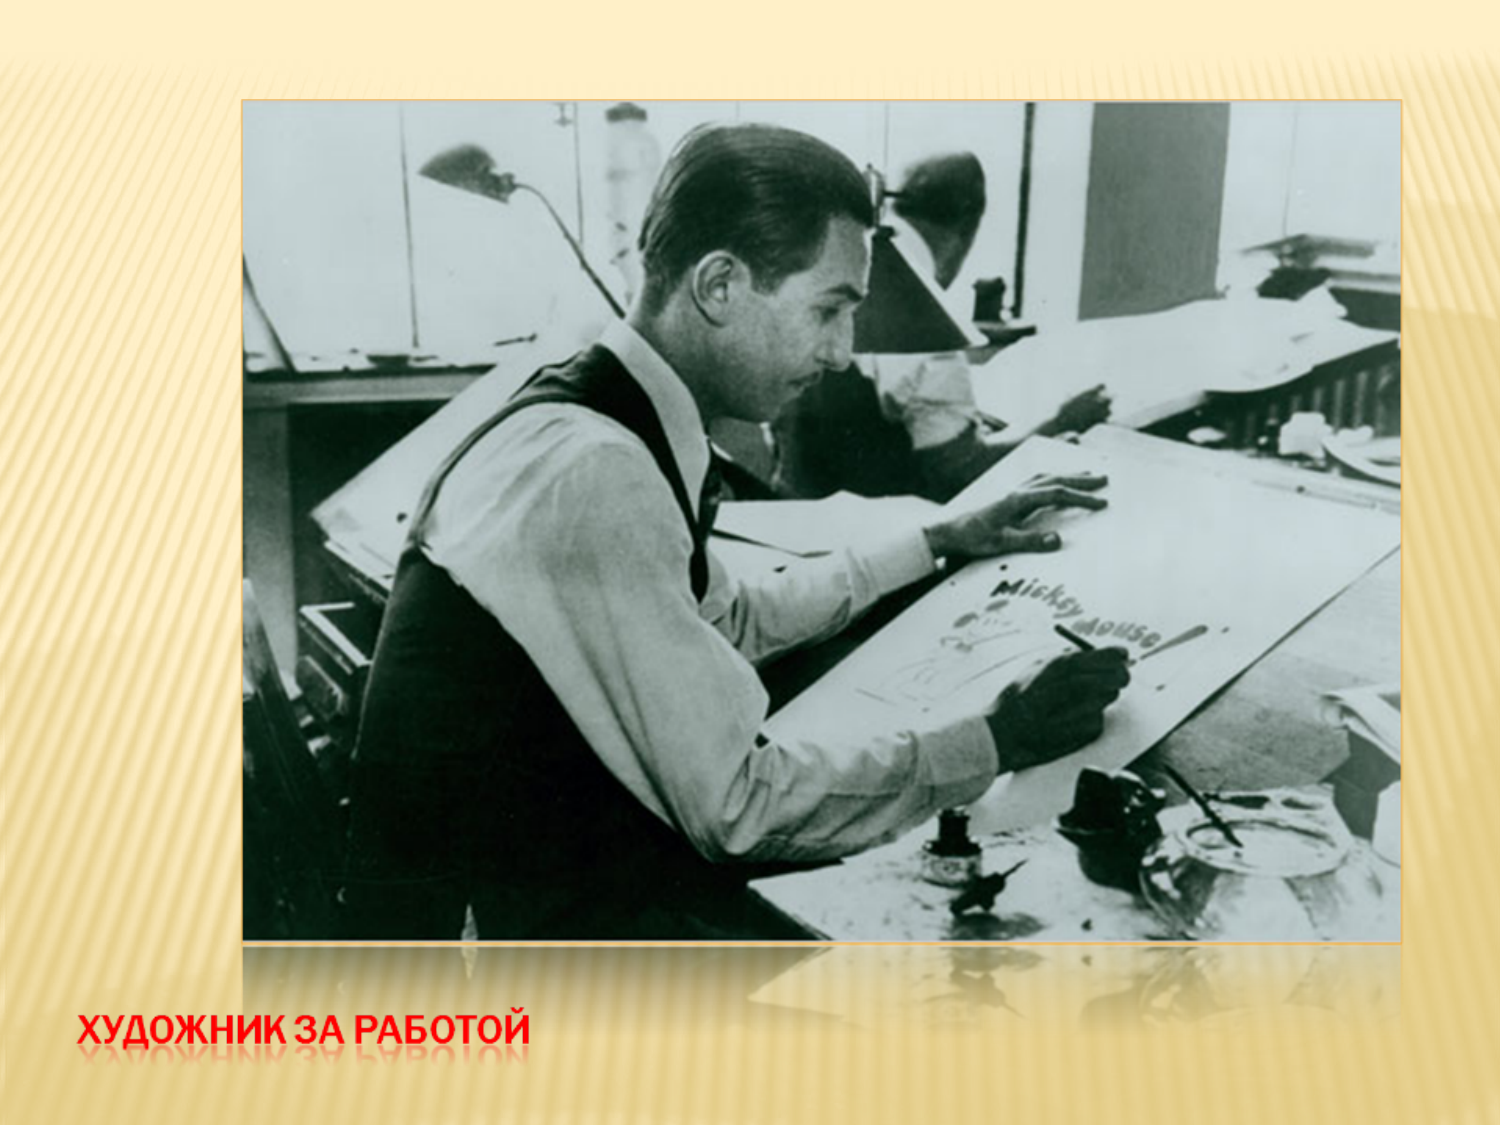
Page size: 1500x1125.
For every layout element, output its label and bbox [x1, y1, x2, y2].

picture [239, 99, 1404, 1125]
title [49, 974, 563, 1096]
